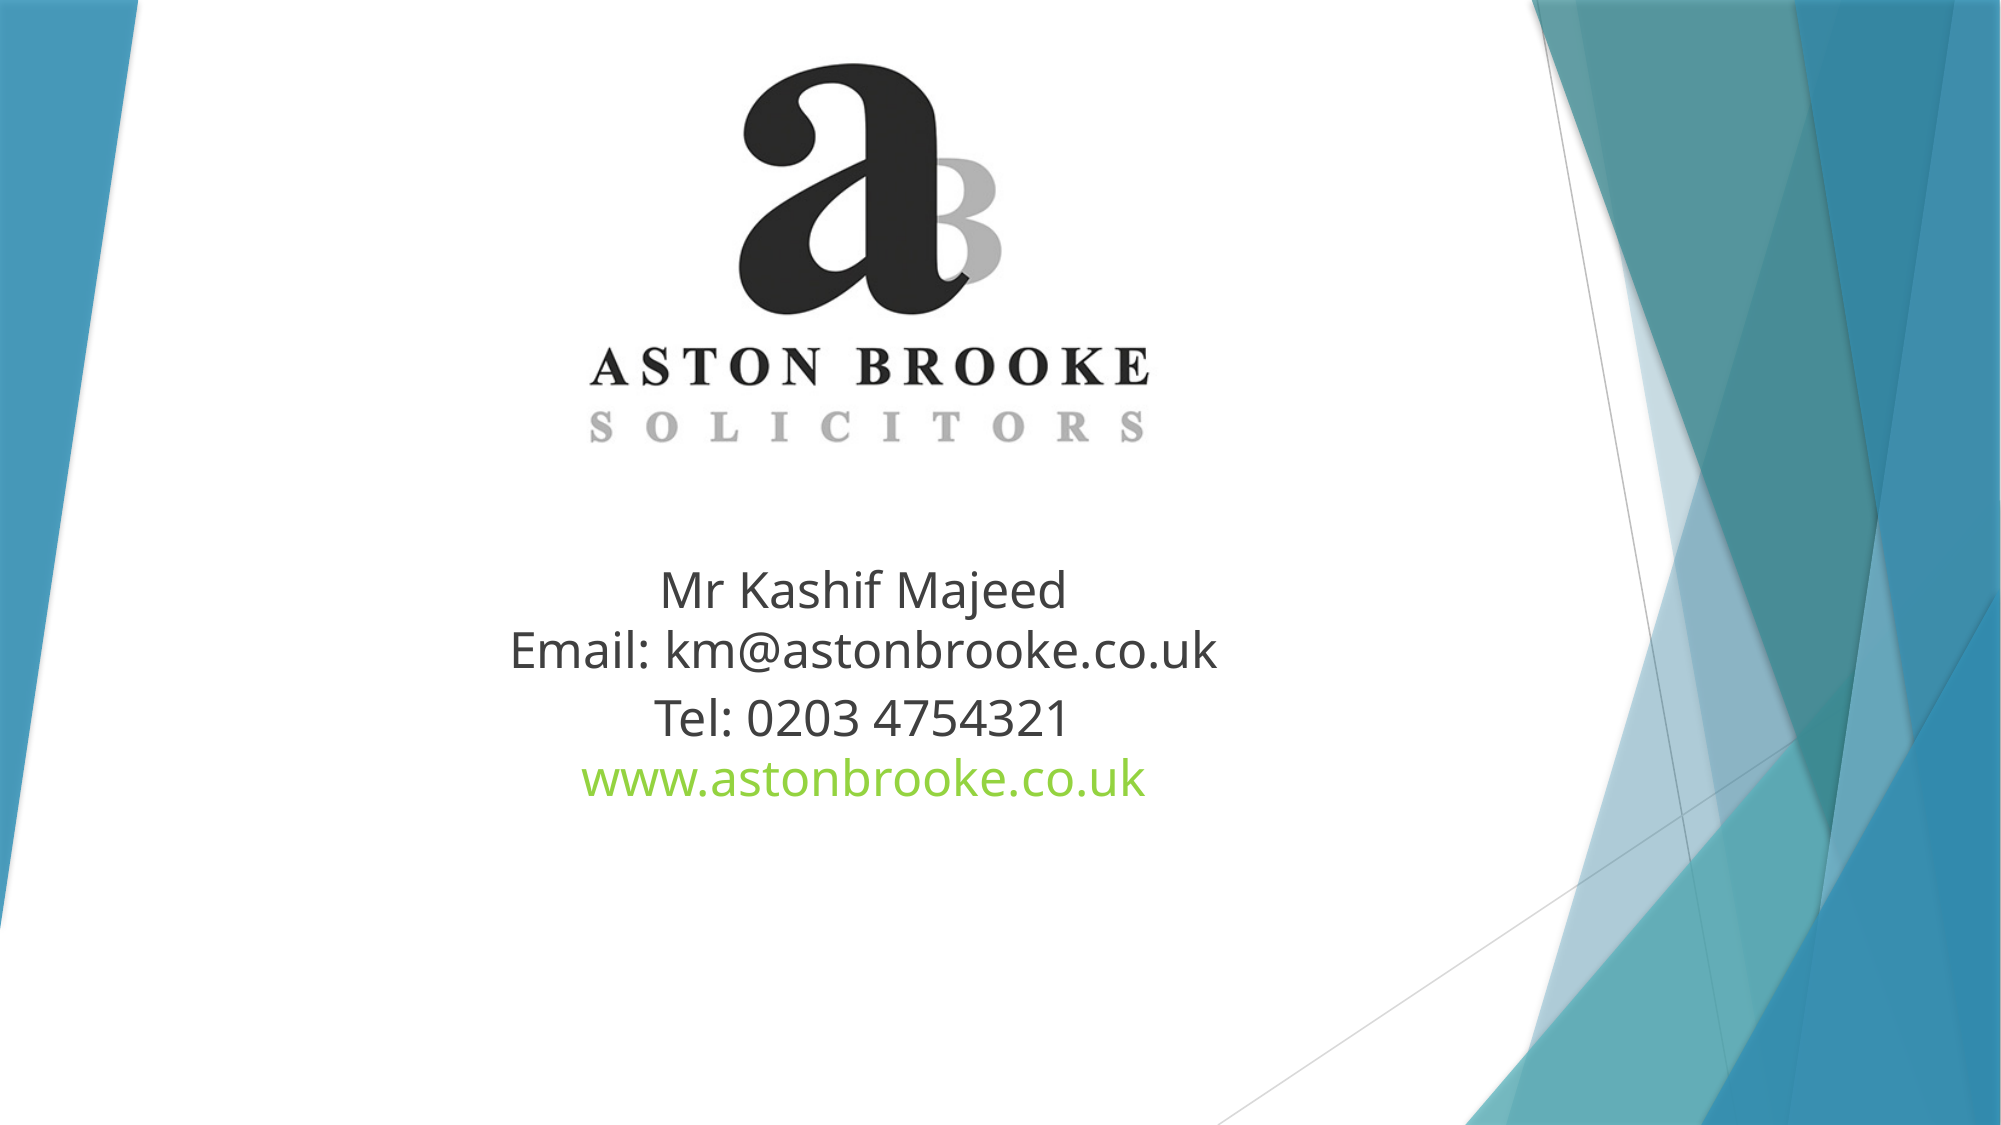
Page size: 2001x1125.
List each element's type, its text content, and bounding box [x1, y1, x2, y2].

title Mr Kashif Majeed Email: km@astonbrooke.co.uk Tel: 0203 4754321 www.astonbrooke.co.uk [162, 394, 1567, 958]
picture [500, 56, 1251, 457]
